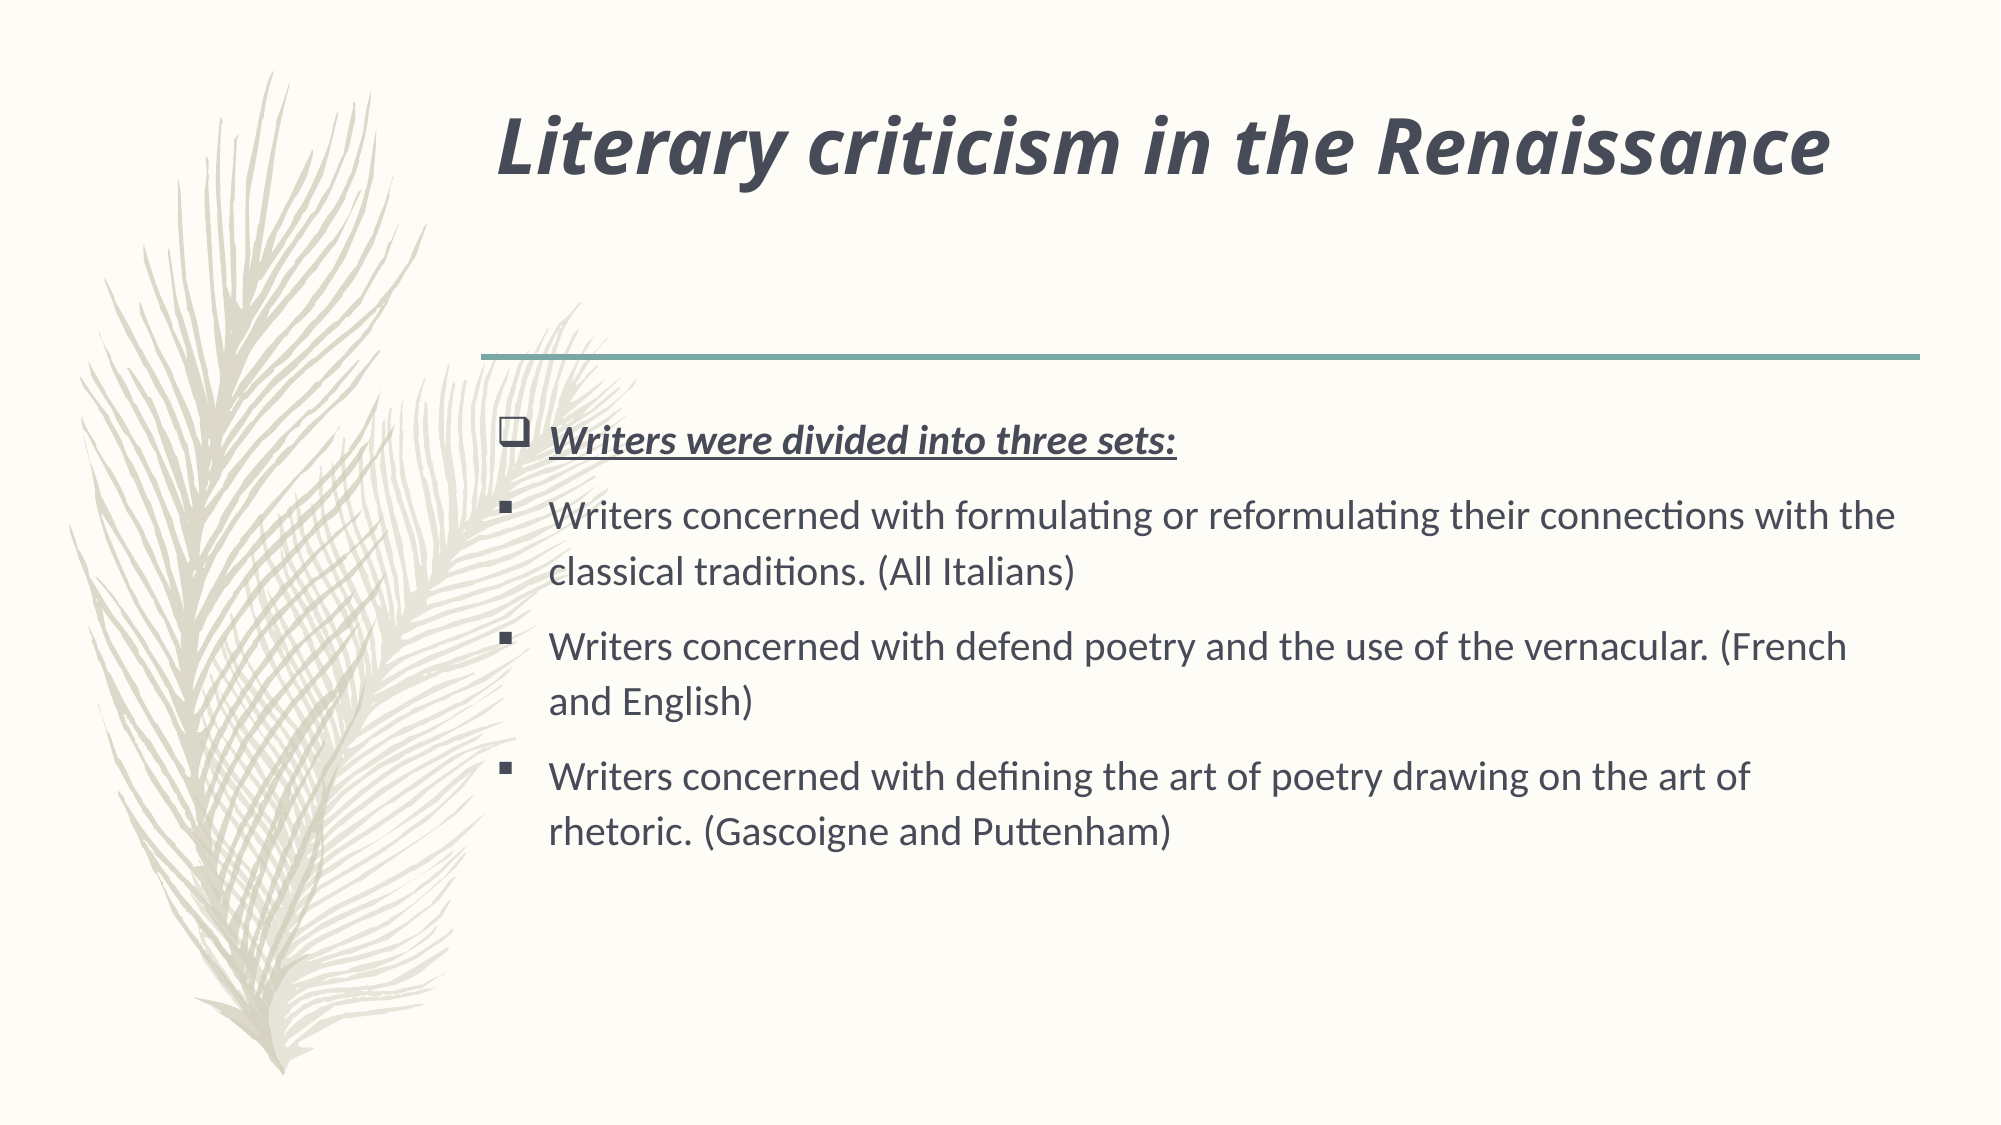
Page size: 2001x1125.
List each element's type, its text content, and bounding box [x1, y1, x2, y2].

list Writers were divided into three sets: Writers concerned with formulating or reformulating their connections with the classical traditions. (All Italians) Writers concerned with defend poetry and the use of the vernacular. (French and English) Writers concerned with defining the art of poetry drawing on the art of rhetoric. (Gascoigne and Puttenham) [481, 399, 1920, 999]
title Literary criticism in the Renaissance [481, 93, 1920, 350]
